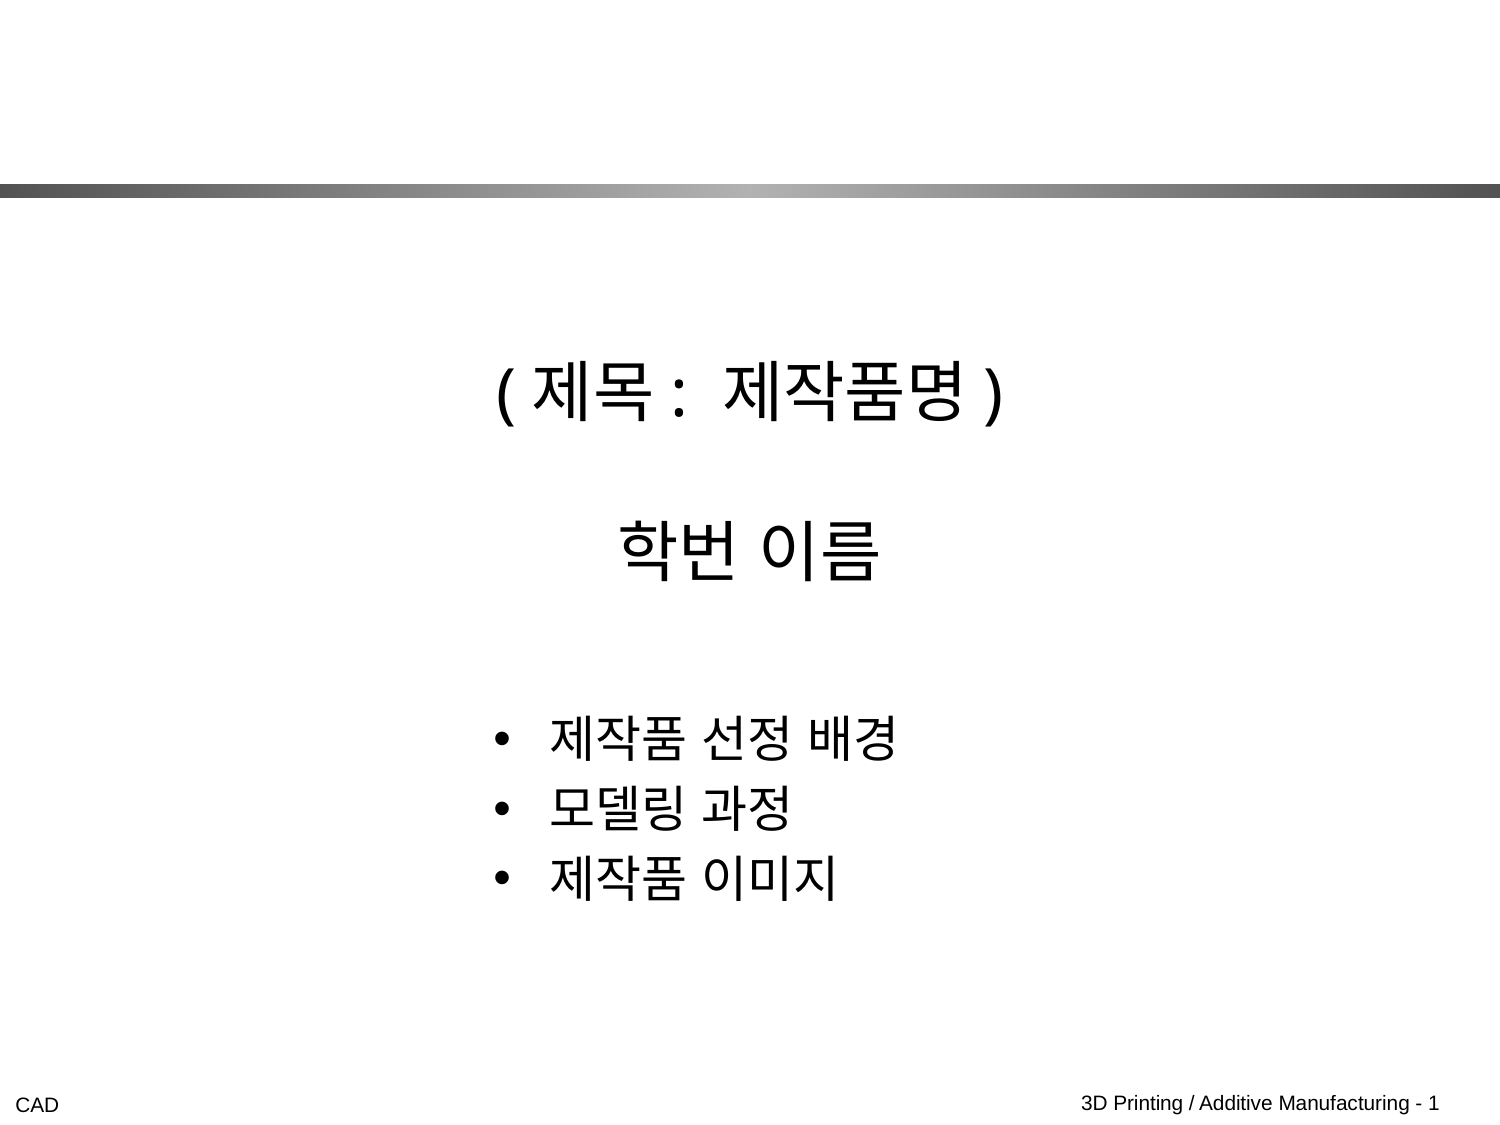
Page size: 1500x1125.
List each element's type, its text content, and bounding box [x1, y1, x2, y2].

title (제목: 제작품명) 학번 이름 [112, 349, 1388, 591]
subtitle 제작품 선정 배경 모델링 과정 제작품 이미지 [478, 699, 1276, 988]
